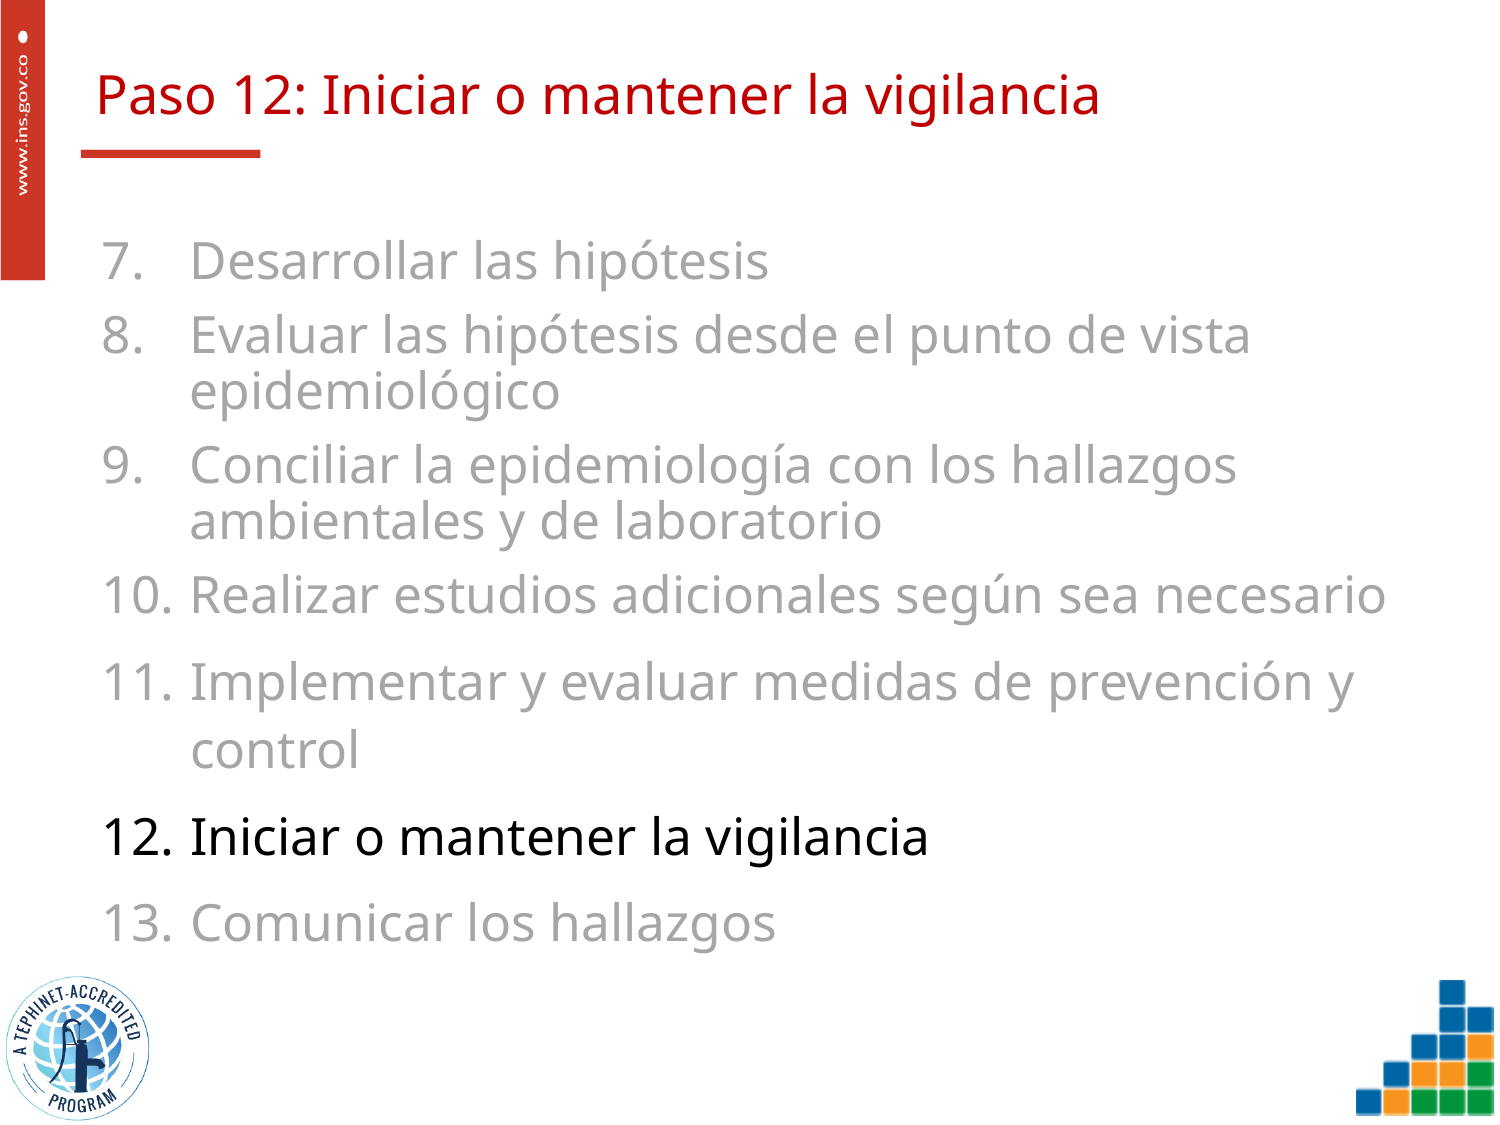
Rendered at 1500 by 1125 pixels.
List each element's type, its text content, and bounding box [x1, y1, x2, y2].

picture [0, 970, 155, 1125]
picture [0, 0, 1439, 943]
picture [1356, 980, 1494, 1116]
list Desarrollar las hipótesis Evaluar las hipótesis desde el punto de vista epidemiológico Conciliar la epidemiología con los hallazgos ambientales y de laboratorio Realizar estudios adicionales según sea necesario Implementar y evaluar medidas de prevención y control Iniciar o mantener la vigilancia Comunicar los hallazgos [86, 227, 1414, 973]
title Paso 12: Iniciar o mantener la vigilancia [80, 64, 1408, 130]
